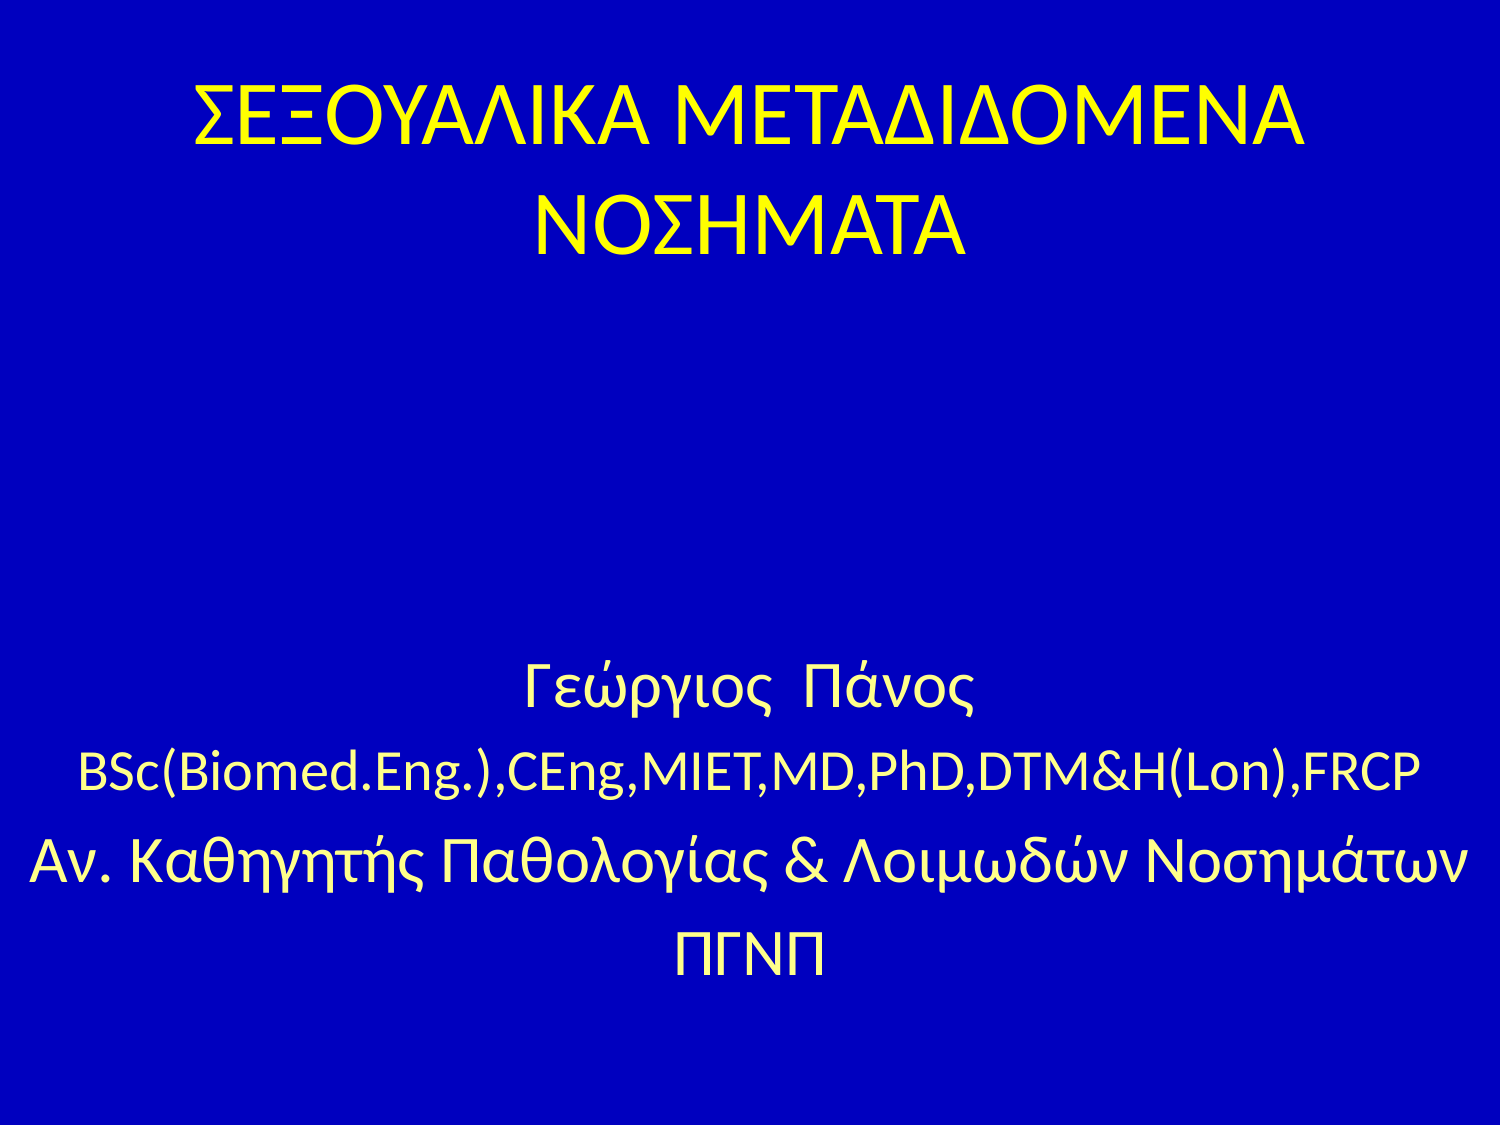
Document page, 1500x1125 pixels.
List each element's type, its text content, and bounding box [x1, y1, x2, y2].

title ΣΕΞΟΥΑΛΙΚΑ ΜΕΤΑΔΙΔΟΜΕΝΑ ΝΟΣΗΜΑΤΑ [0, 0, 1500, 327]
subtitle Γεώργιος Πάνος BSc(Biomed.Eng.),CEng,MIET,MD,PhD,DTM&H(Lon),FRCP Αν. Καθηγητής Παθολογίας & Λοιμωδών Νοσημάτων ΠΓΝΠ [0, 633, 1500, 1125]
